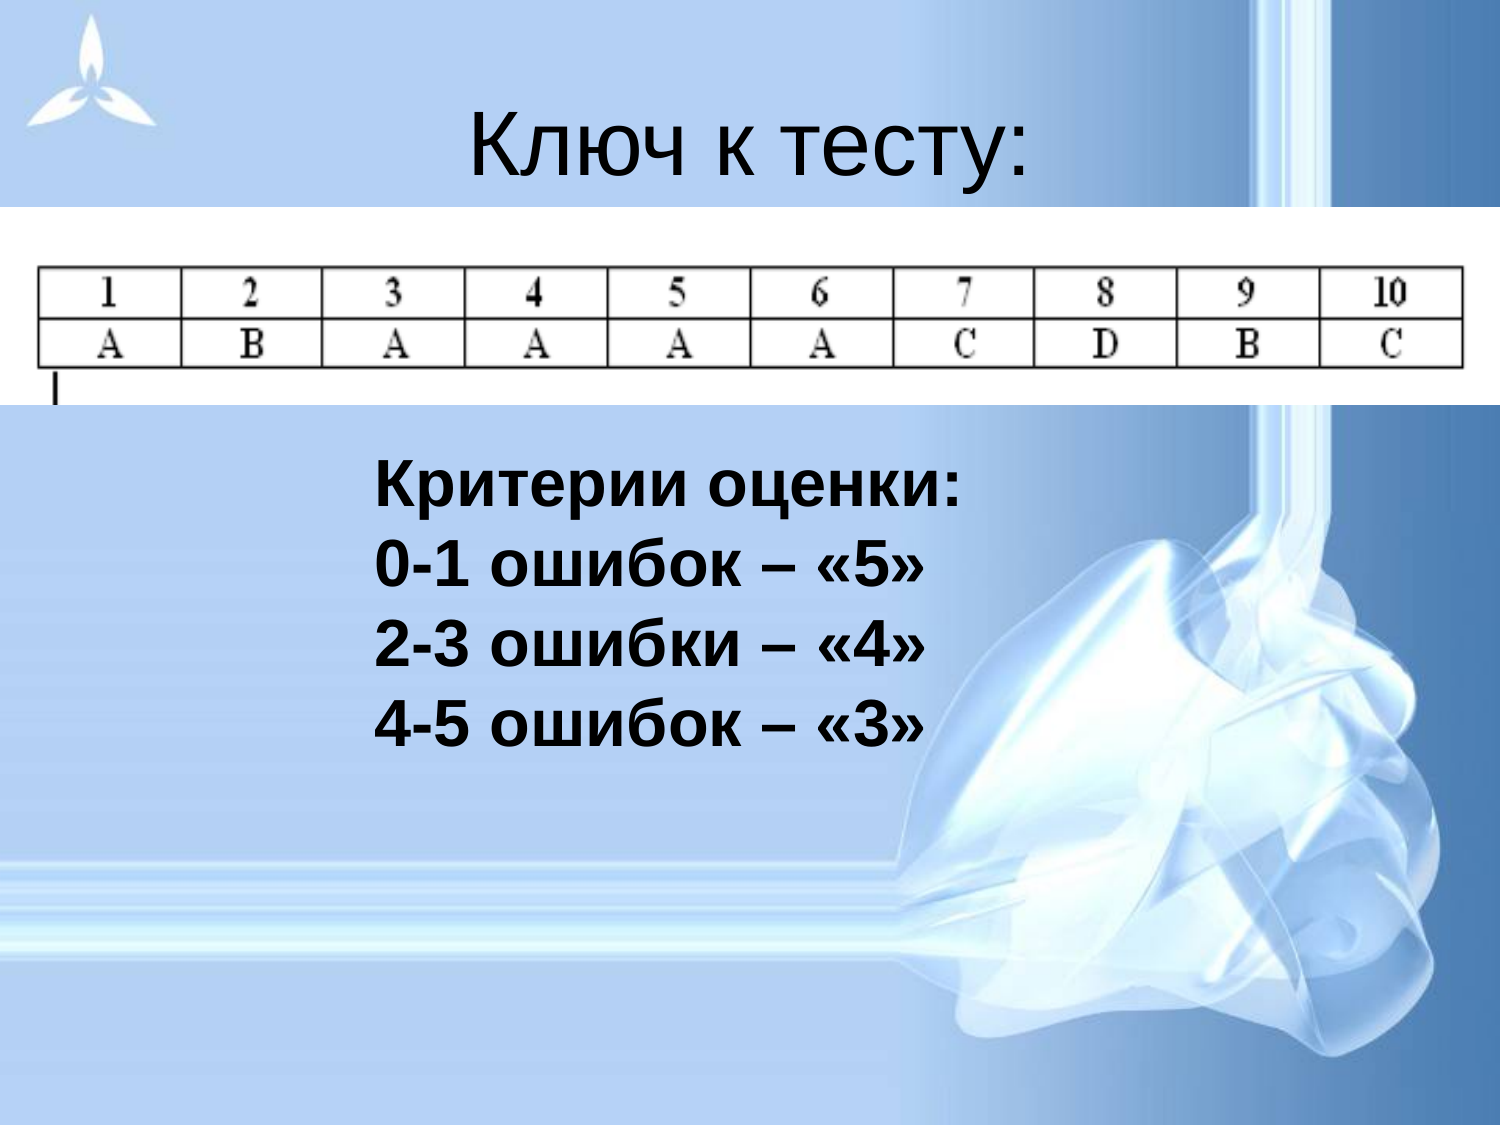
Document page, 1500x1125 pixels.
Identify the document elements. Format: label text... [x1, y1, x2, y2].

title Ключ к тесту: [75, 45, 1425, 206]
picture [0, 406, 1500, 1125]
picture [0, 0, 1500, 207]
text_box Критерии оценки: 0-1 ошибок – «5» 2-3 ошибки – «4» 4-5 ошибок – «3» [360, 432, 1093, 768]
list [0, 207, 1500, 406]
